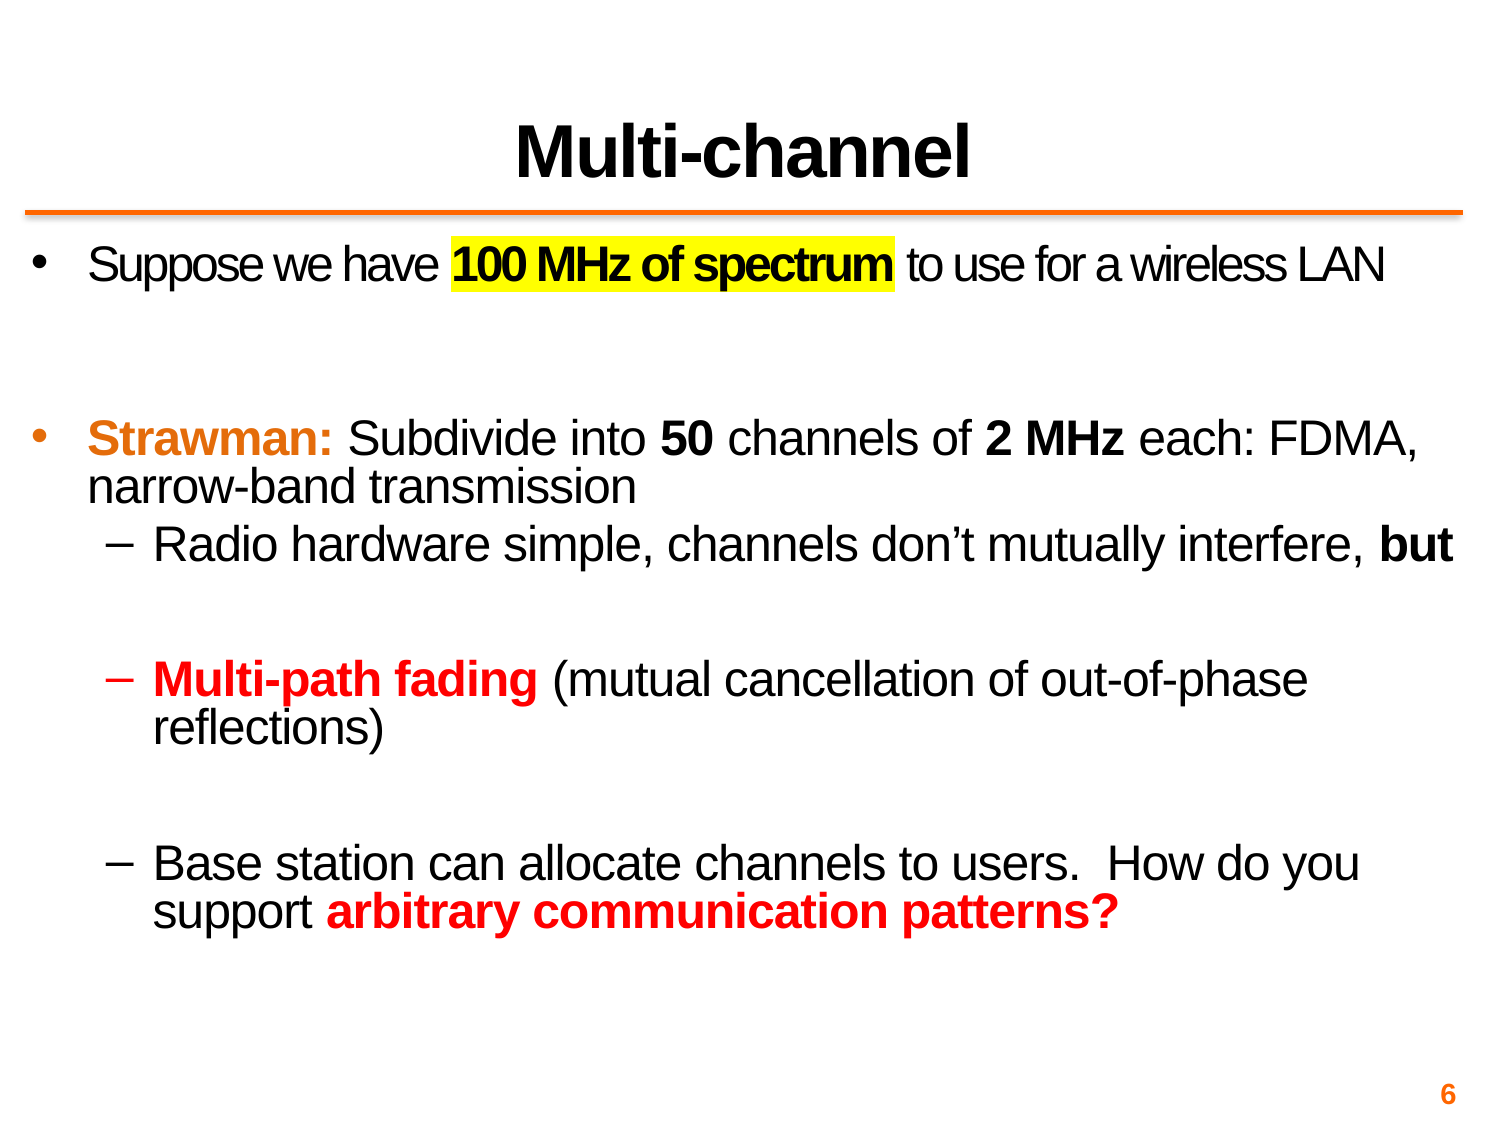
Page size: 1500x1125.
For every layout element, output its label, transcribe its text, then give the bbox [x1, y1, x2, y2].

title Multi-channel [24, 24, 1463, 201]
list Suppose we have 100 MHz of spectrum to use for a wireless LAN Strawman: Subdivide into 50 channels of 2 MHz each: FDMA, narrow-band transmission Radio hardware simple, channels don’t mutually interfere, but Multi-path fading (mutual cancellation of out-of-phase reflections) Base station can allocate channels to users. How do you support arbitrary communication patterns? [24, 237, 1463, 1063]
slide_number 6 [1112, 1074, 1463, 1110]
